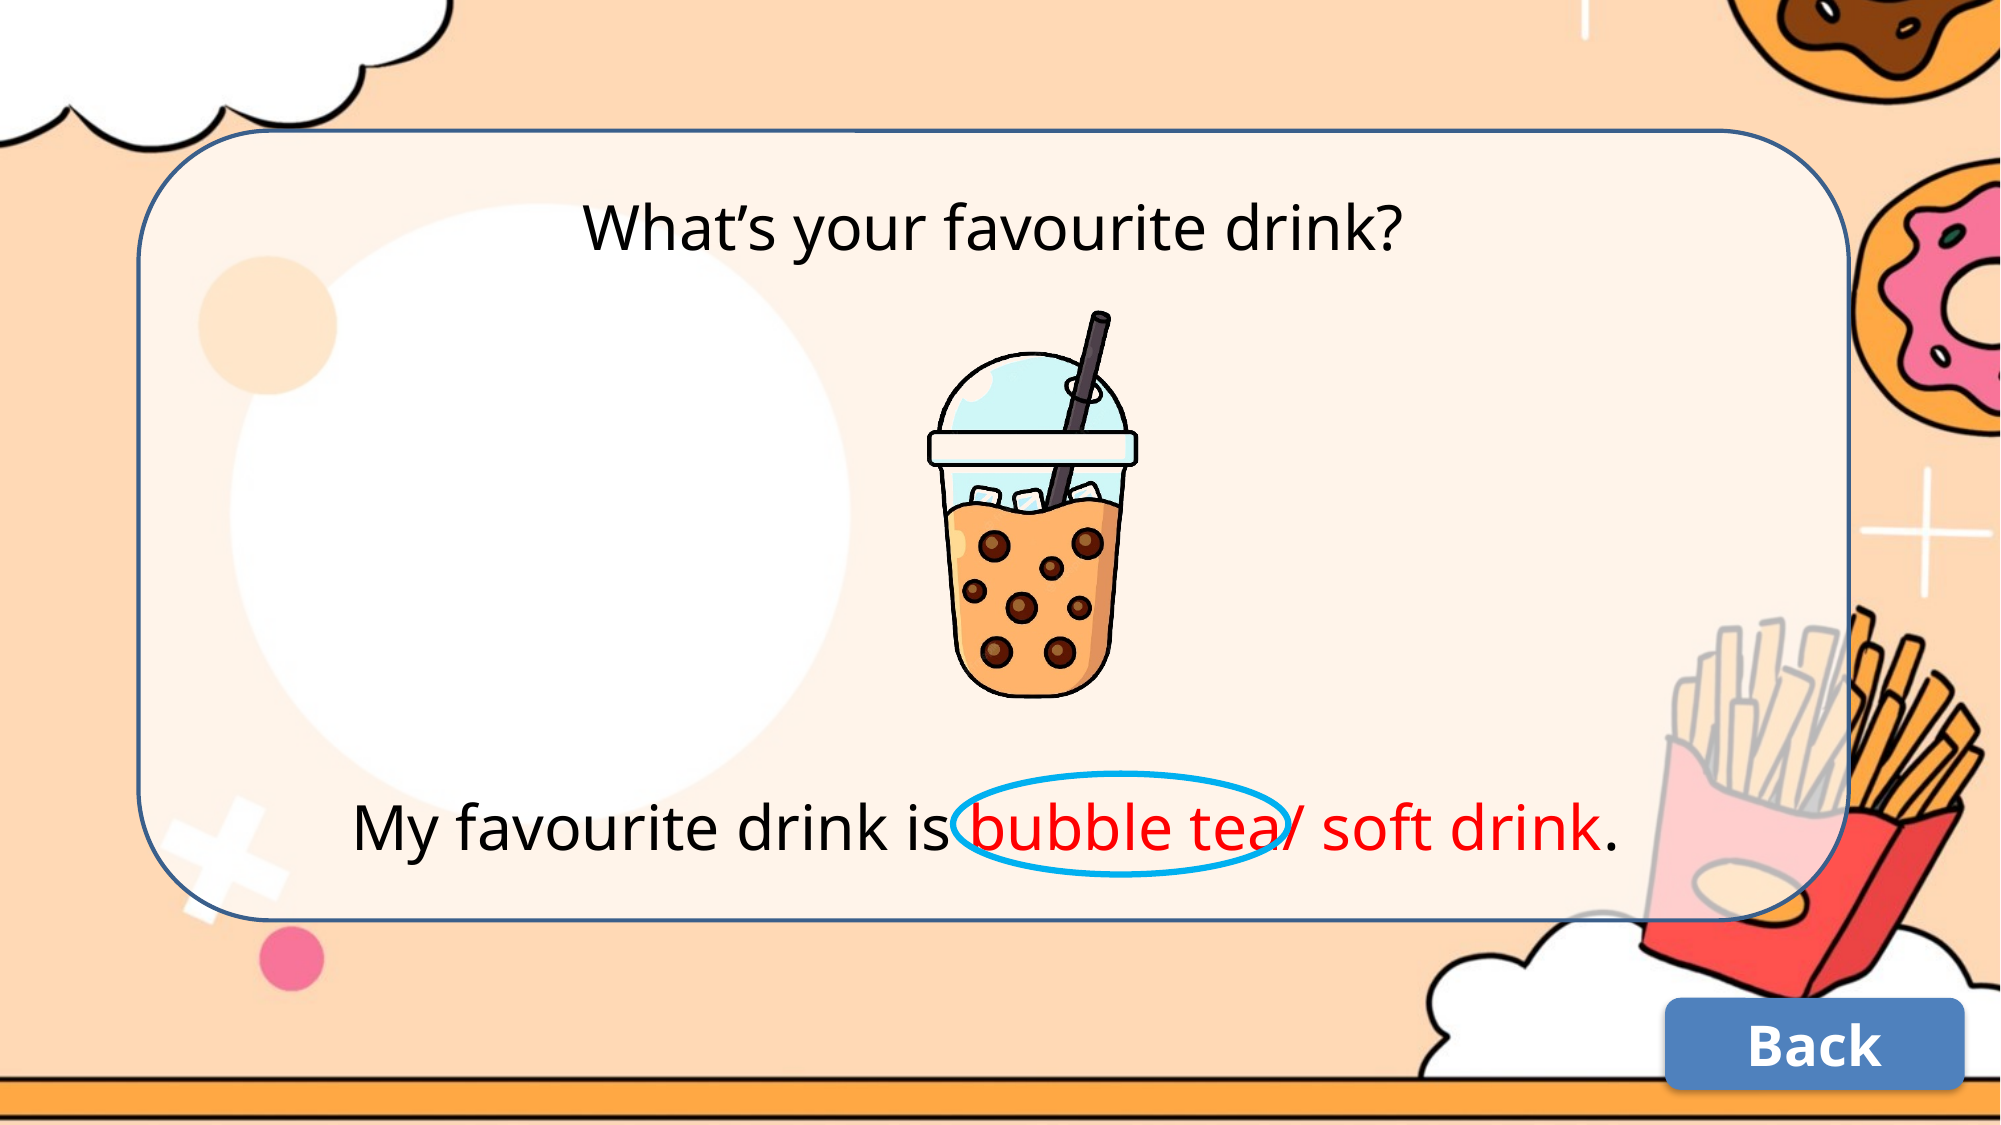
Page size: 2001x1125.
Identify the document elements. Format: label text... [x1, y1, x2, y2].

picture [0, 0, 2001, 1125]
text_box [950, 782, 1291, 877]
text_box What’s your favourite drink? My favourite drink is bubble tea/ soft drink. [136, 128, 1851, 923]
text_box Back [1662, 995, 1967, 1092]
